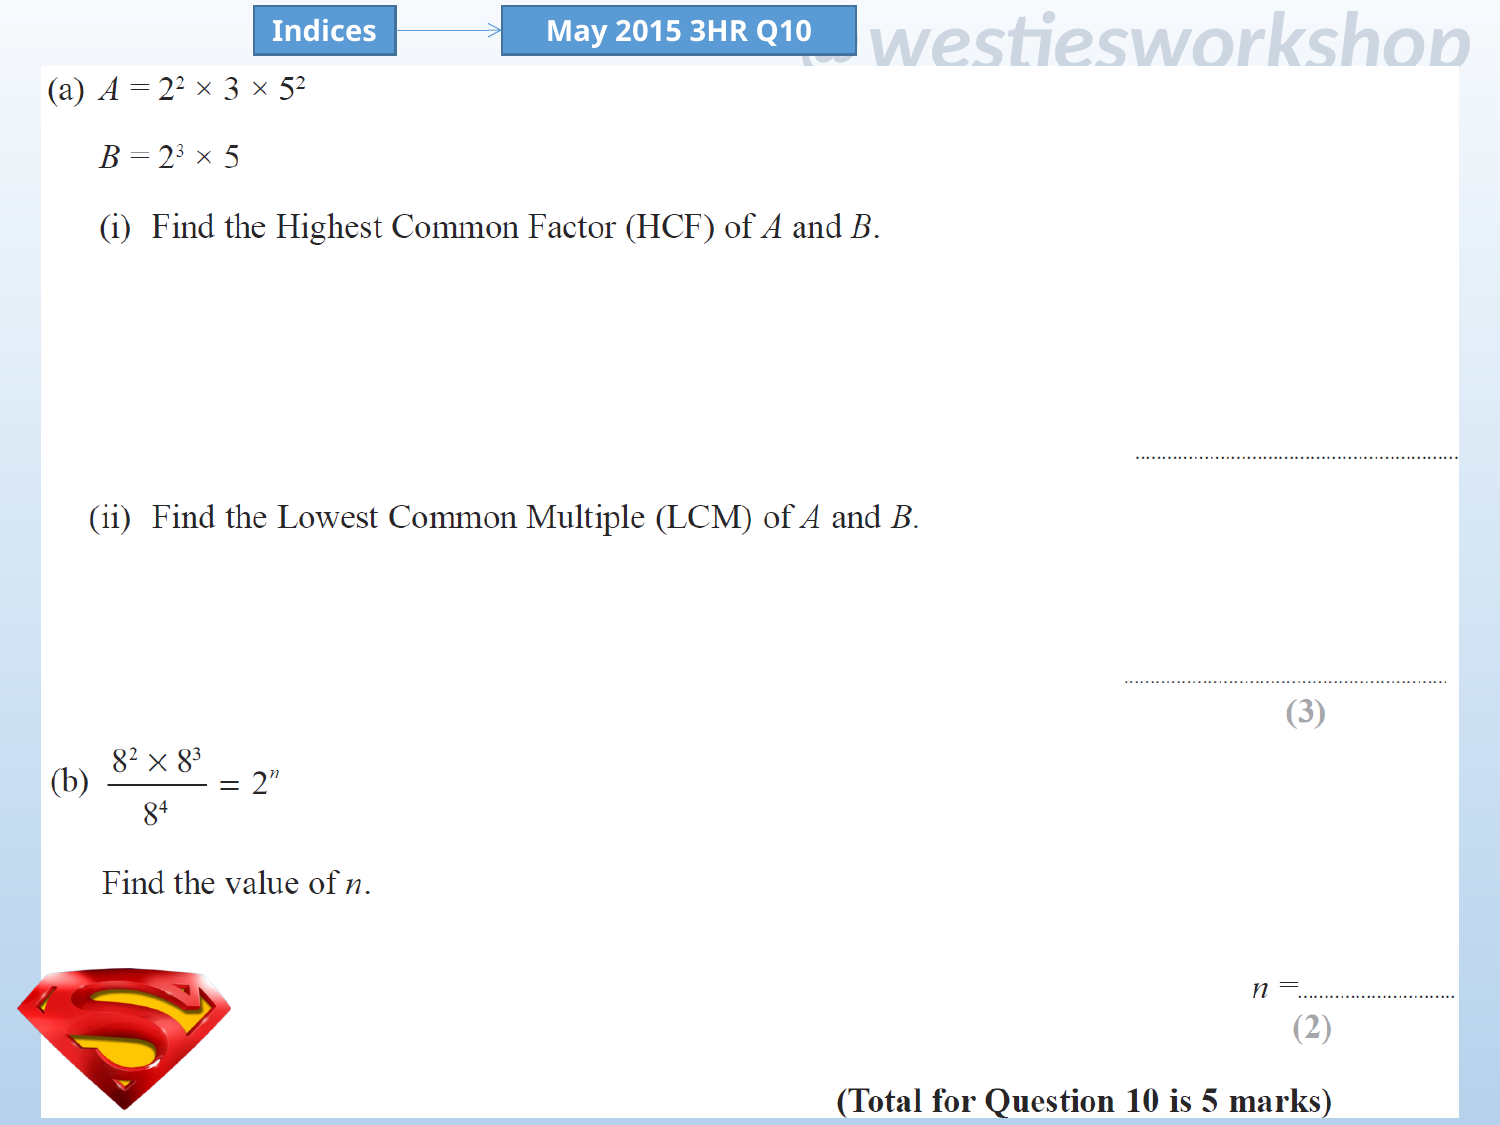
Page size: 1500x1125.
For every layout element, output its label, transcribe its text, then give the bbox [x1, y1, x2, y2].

picture [17, 66, 1459, 1118]
text_box May 2015 3HR Q10 [501, 5, 857, 56]
text_box Indices [253, 5, 397, 56]
